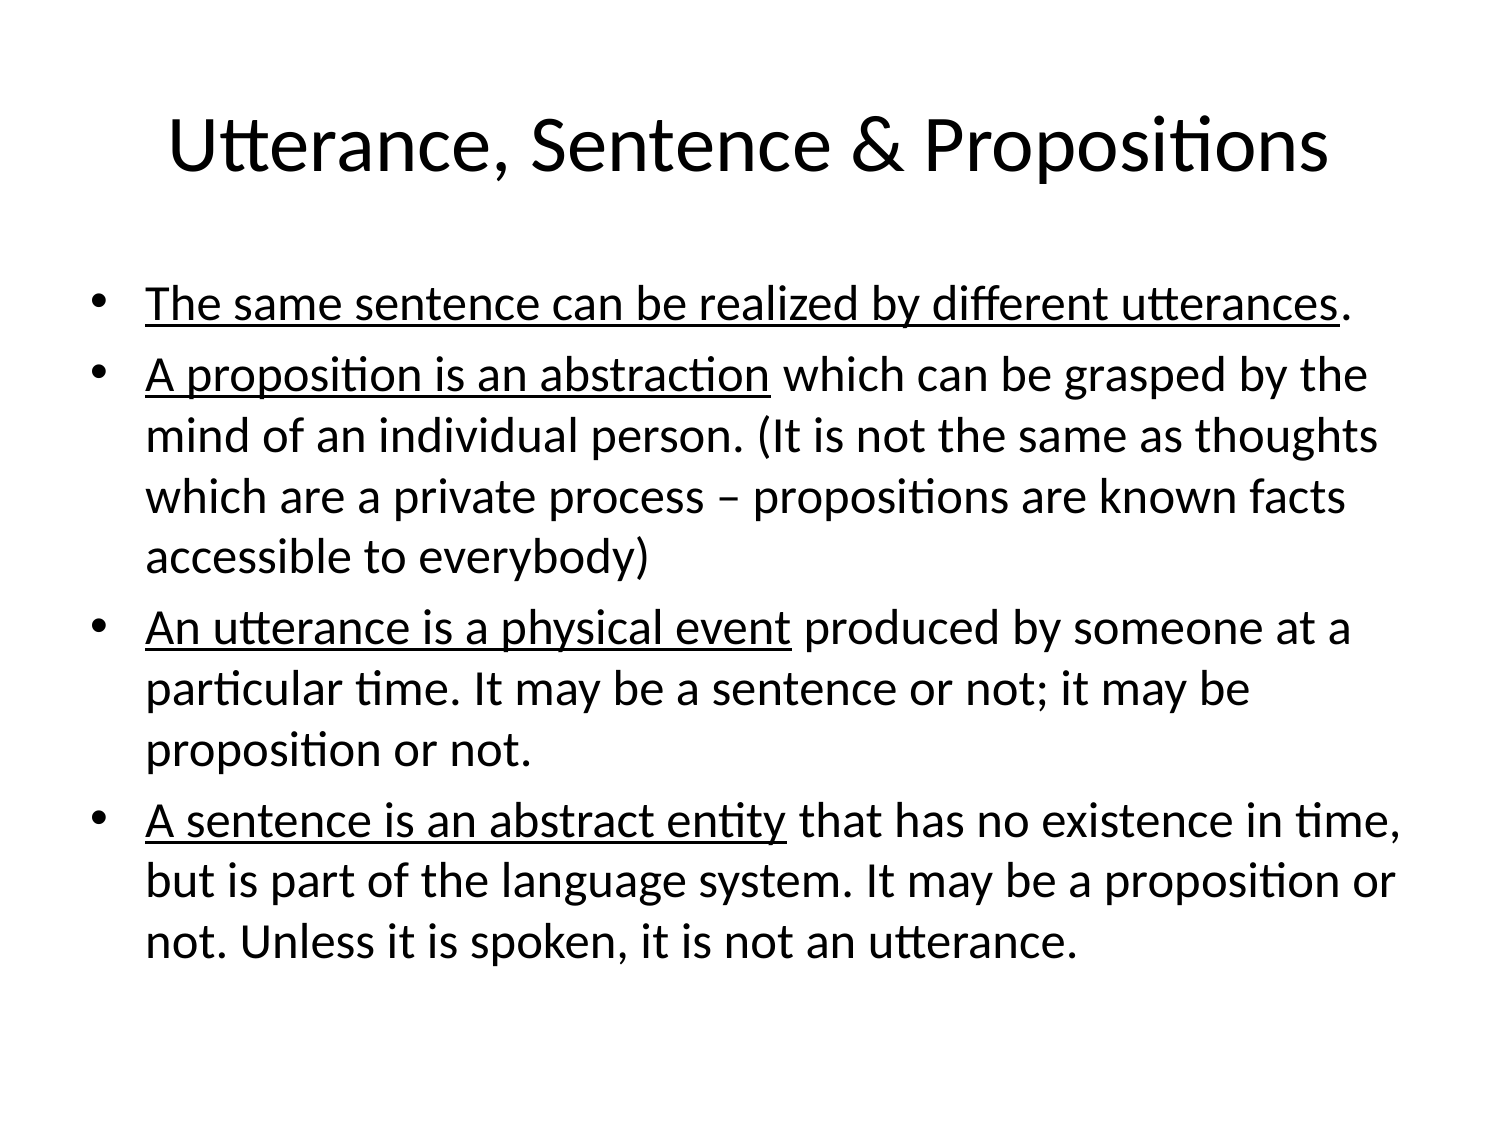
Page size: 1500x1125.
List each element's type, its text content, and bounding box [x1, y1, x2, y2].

list The same sentence can be realized by different utterances. A proposition is an abstraction which can be grasped by the mind of an individual person. (It is not the same as thoughts which are a private process – propositions are known facts accessible to everybody) An utterance is a physical event produced by someone at a particular time. It may be a sentence or not; it may be proposition or not. A sentence is an abstract entity that has no existence in time, but is part of the language system. It may be a proposition or not. Unless it is spoken, it is not an utterance. [75, 262, 1425, 1005]
title Utterance, Sentence & Propositions [75, 45, 1425, 233]
